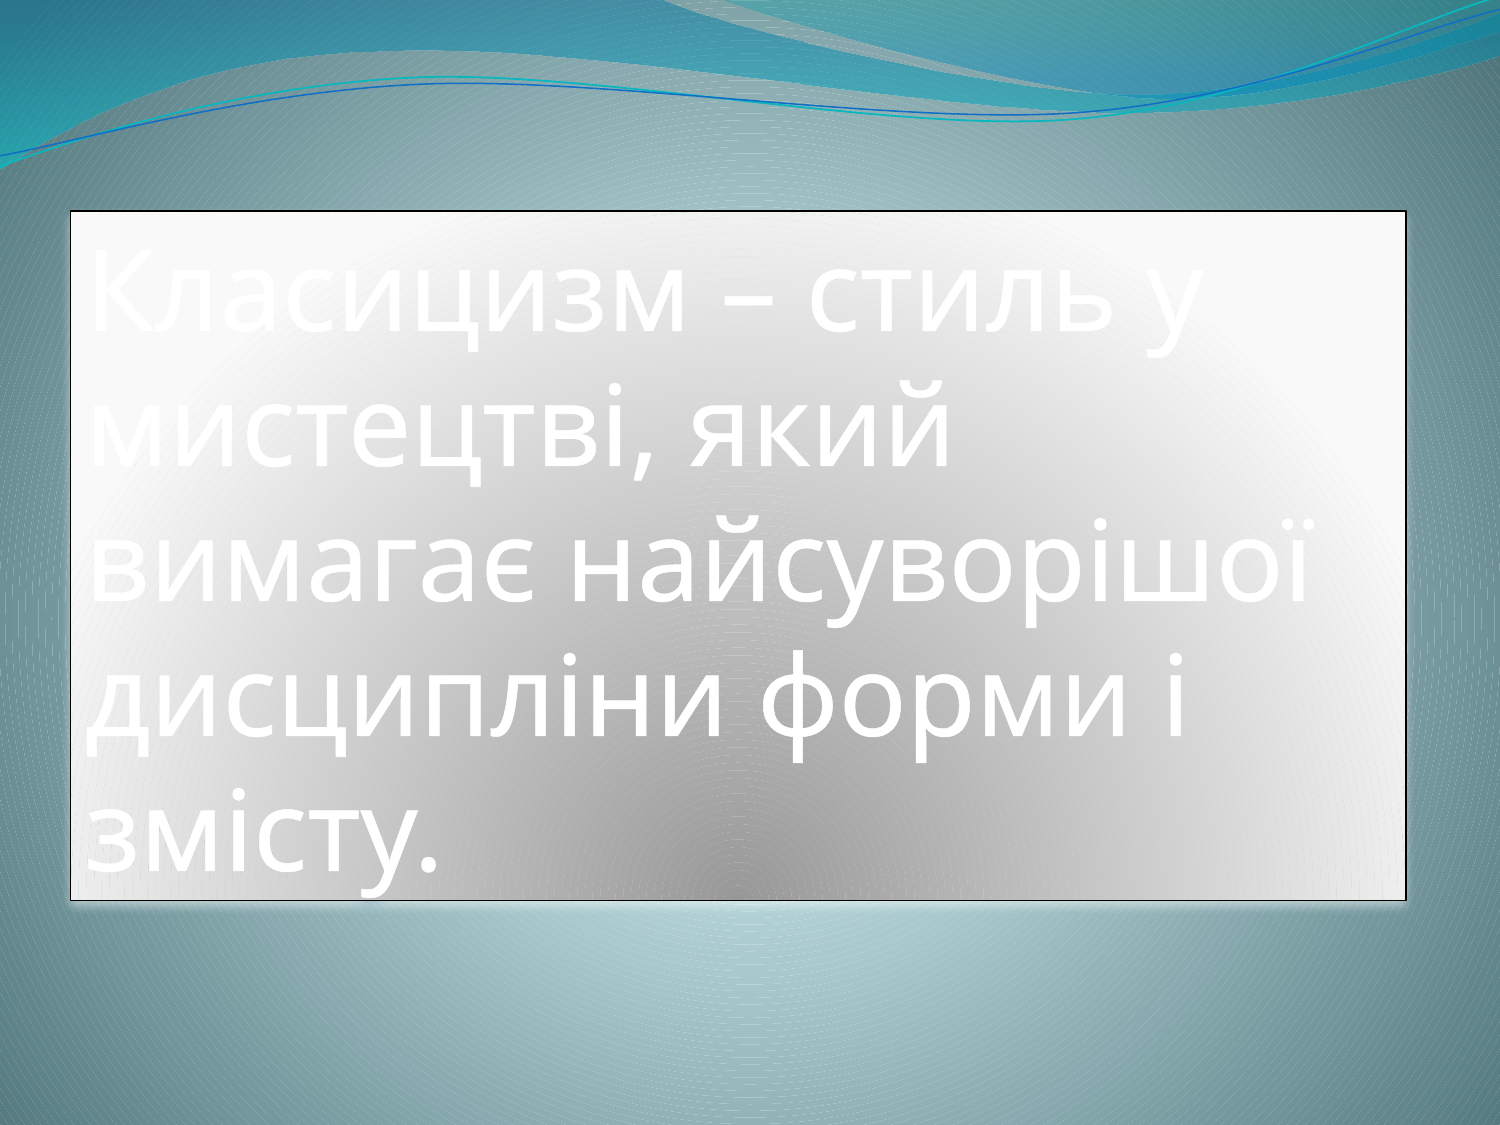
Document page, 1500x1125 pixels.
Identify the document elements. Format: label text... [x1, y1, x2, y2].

text_box Класицизм – стиль у мистецтві, який вимагає найсуворішої дисципліни форми і змісту. [70, 210, 1407, 901]
